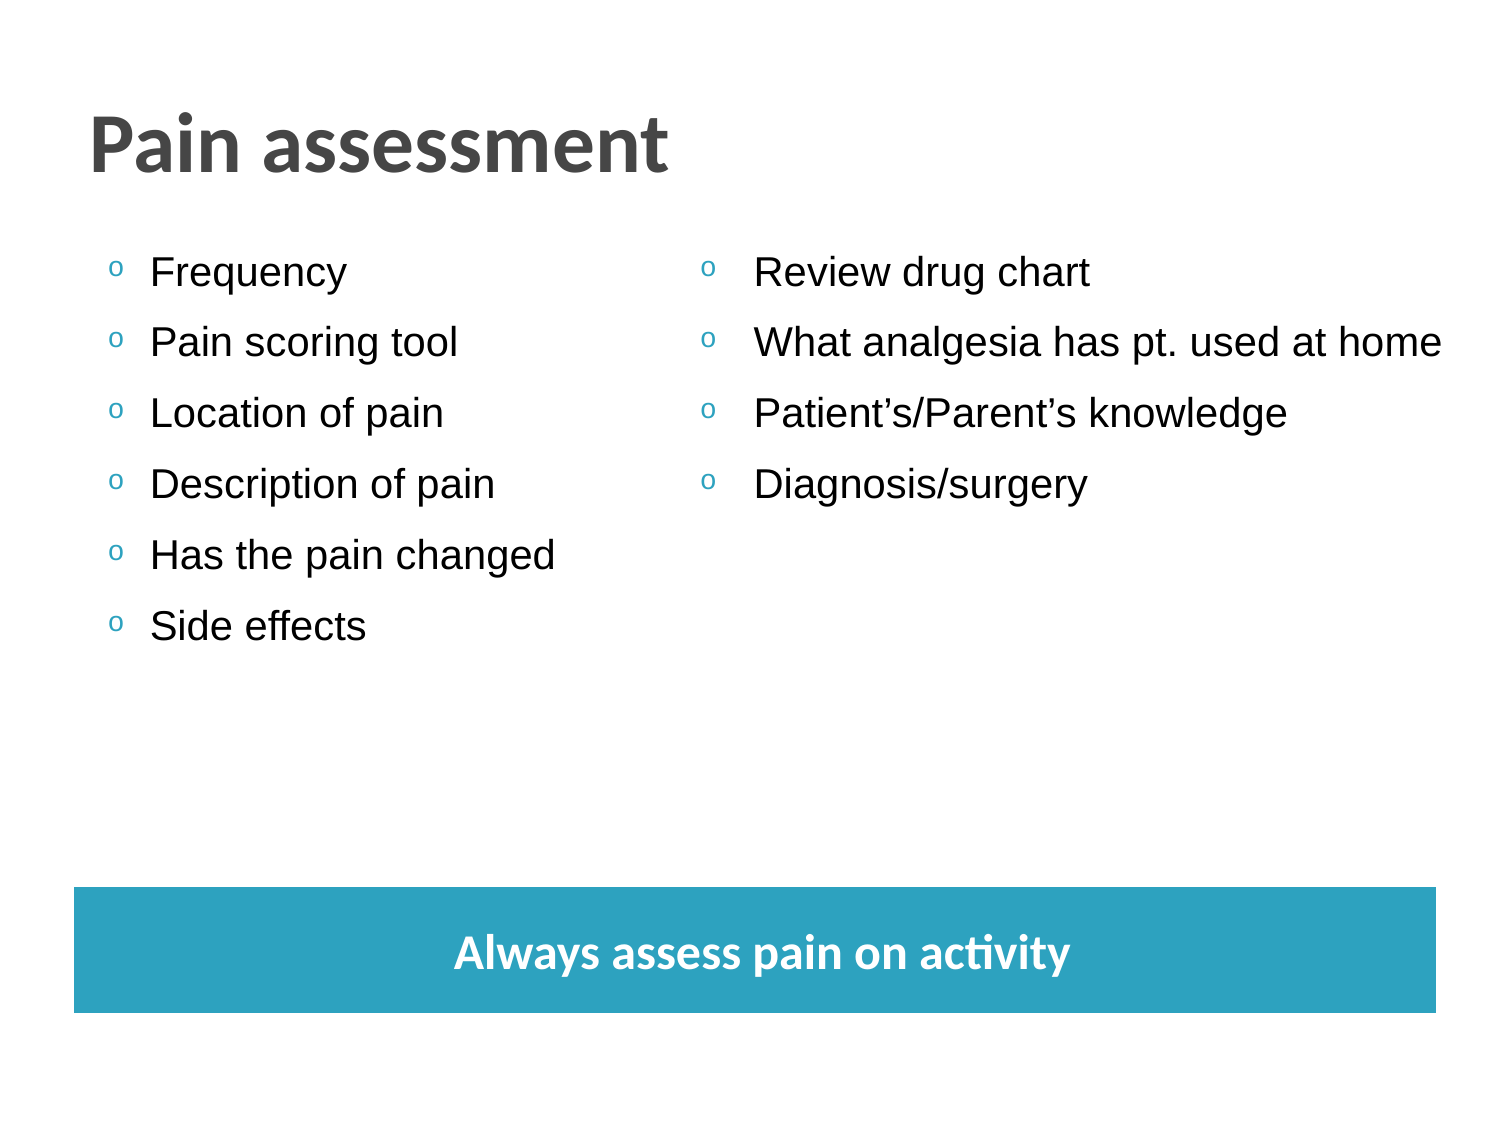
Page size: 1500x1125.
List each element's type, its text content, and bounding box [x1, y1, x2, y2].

list Always assess pain on activity [74, 887, 1436, 1013]
list Frequency Pain scoring tool Location of pain Description of pain Has the pain changed Side effects [75, 236, 667, 884]
list Review drug chart What analgesia has pt. used at home Patient’s/Parent’s knowledge Diagnosis/surgery [667, 236, 1483, 884]
title Pain assessment [75, 44, 1425, 233]
